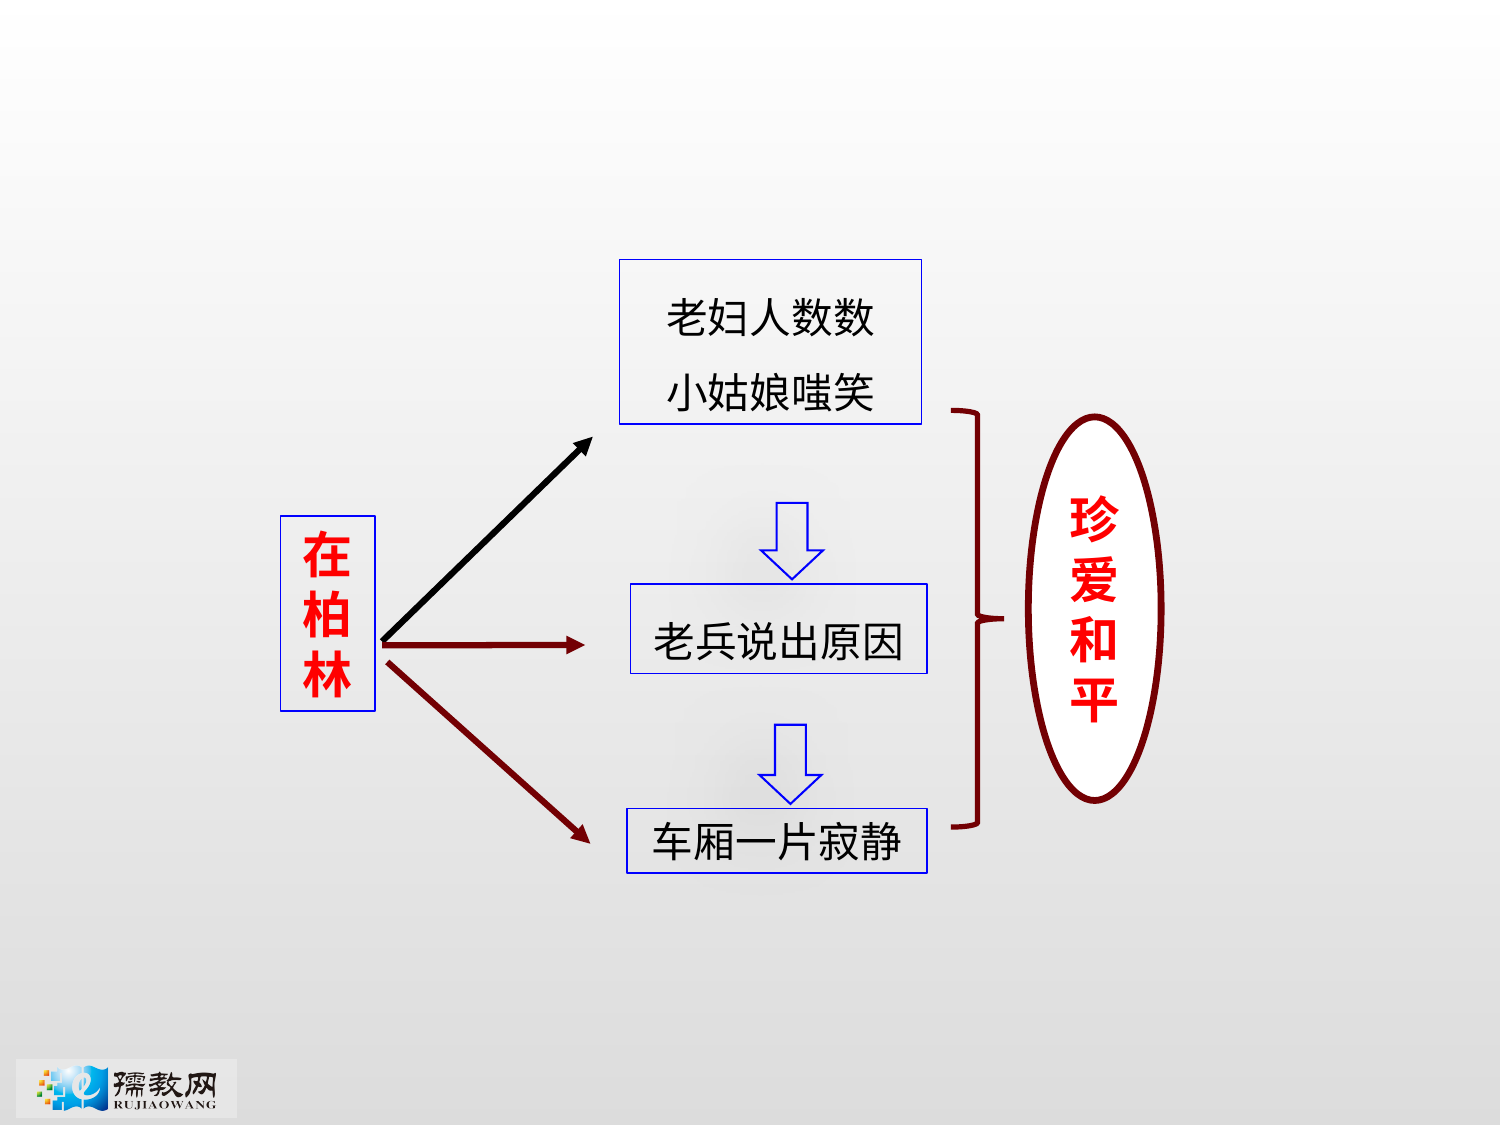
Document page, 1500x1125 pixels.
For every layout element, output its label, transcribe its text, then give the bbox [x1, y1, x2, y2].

text_box 车厢一片寂静 [627, 808, 927, 874]
picture [16, 1059, 237, 1118]
text_box 老妇人数数 小姑娘嗤笑 [619, 259, 922, 425]
text_box [950, 409, 1005, 829]
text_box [387, 661, 591, 844]
text_box [758, 501, 826, 581]
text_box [381, 436, 593, 642]
text_box 珍爱和平 [1027, 415, 1163, 802]
text_box 老兵说出原因 [630, 583, 927, 674]
text_box [756, 723, 825, 806]
text_box 在柏林 [280, 516, 376, 711]
